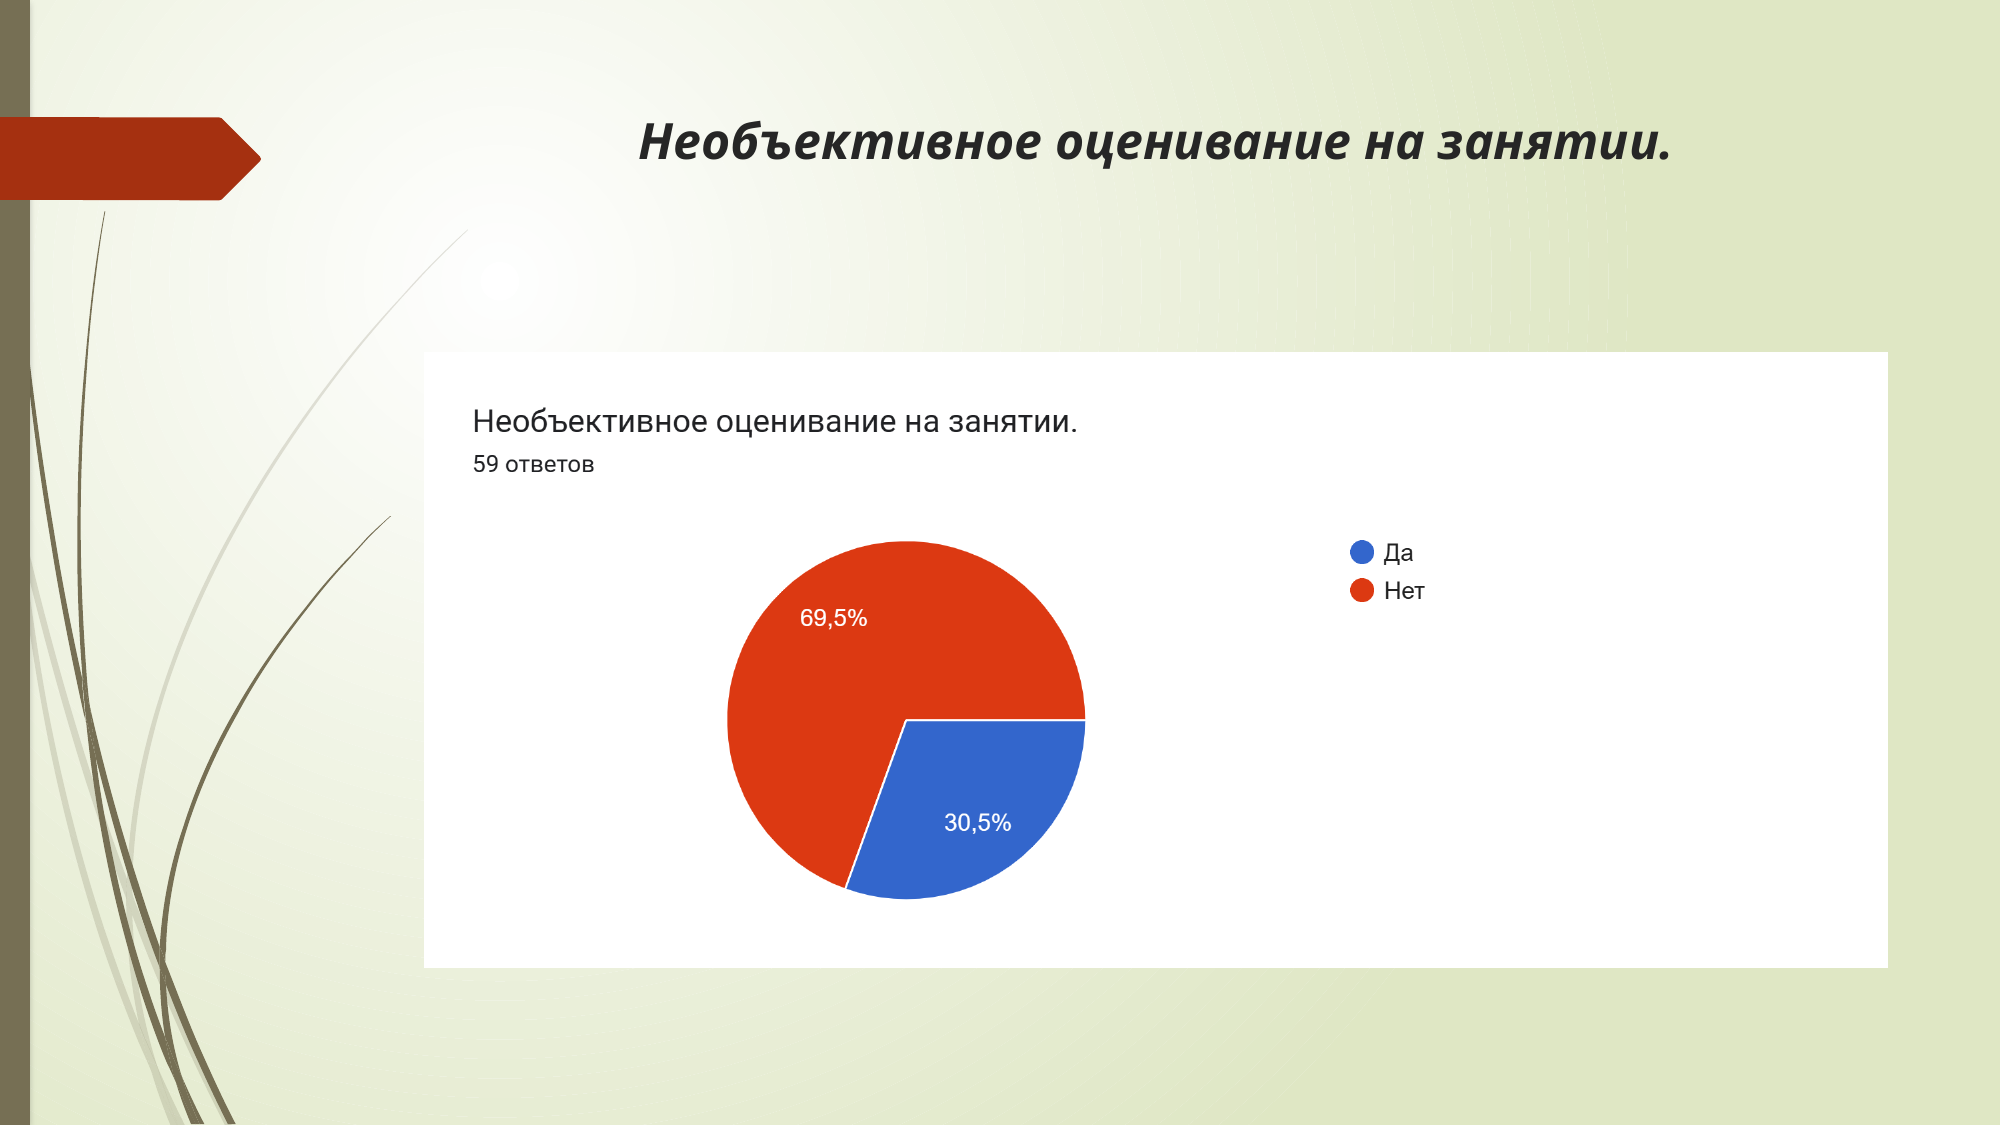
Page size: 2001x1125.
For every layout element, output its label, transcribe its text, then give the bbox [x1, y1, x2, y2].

title Необъективное оценивание на занятии. [425, 102, 1888, 313]
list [424, 351, 1888, 968]
